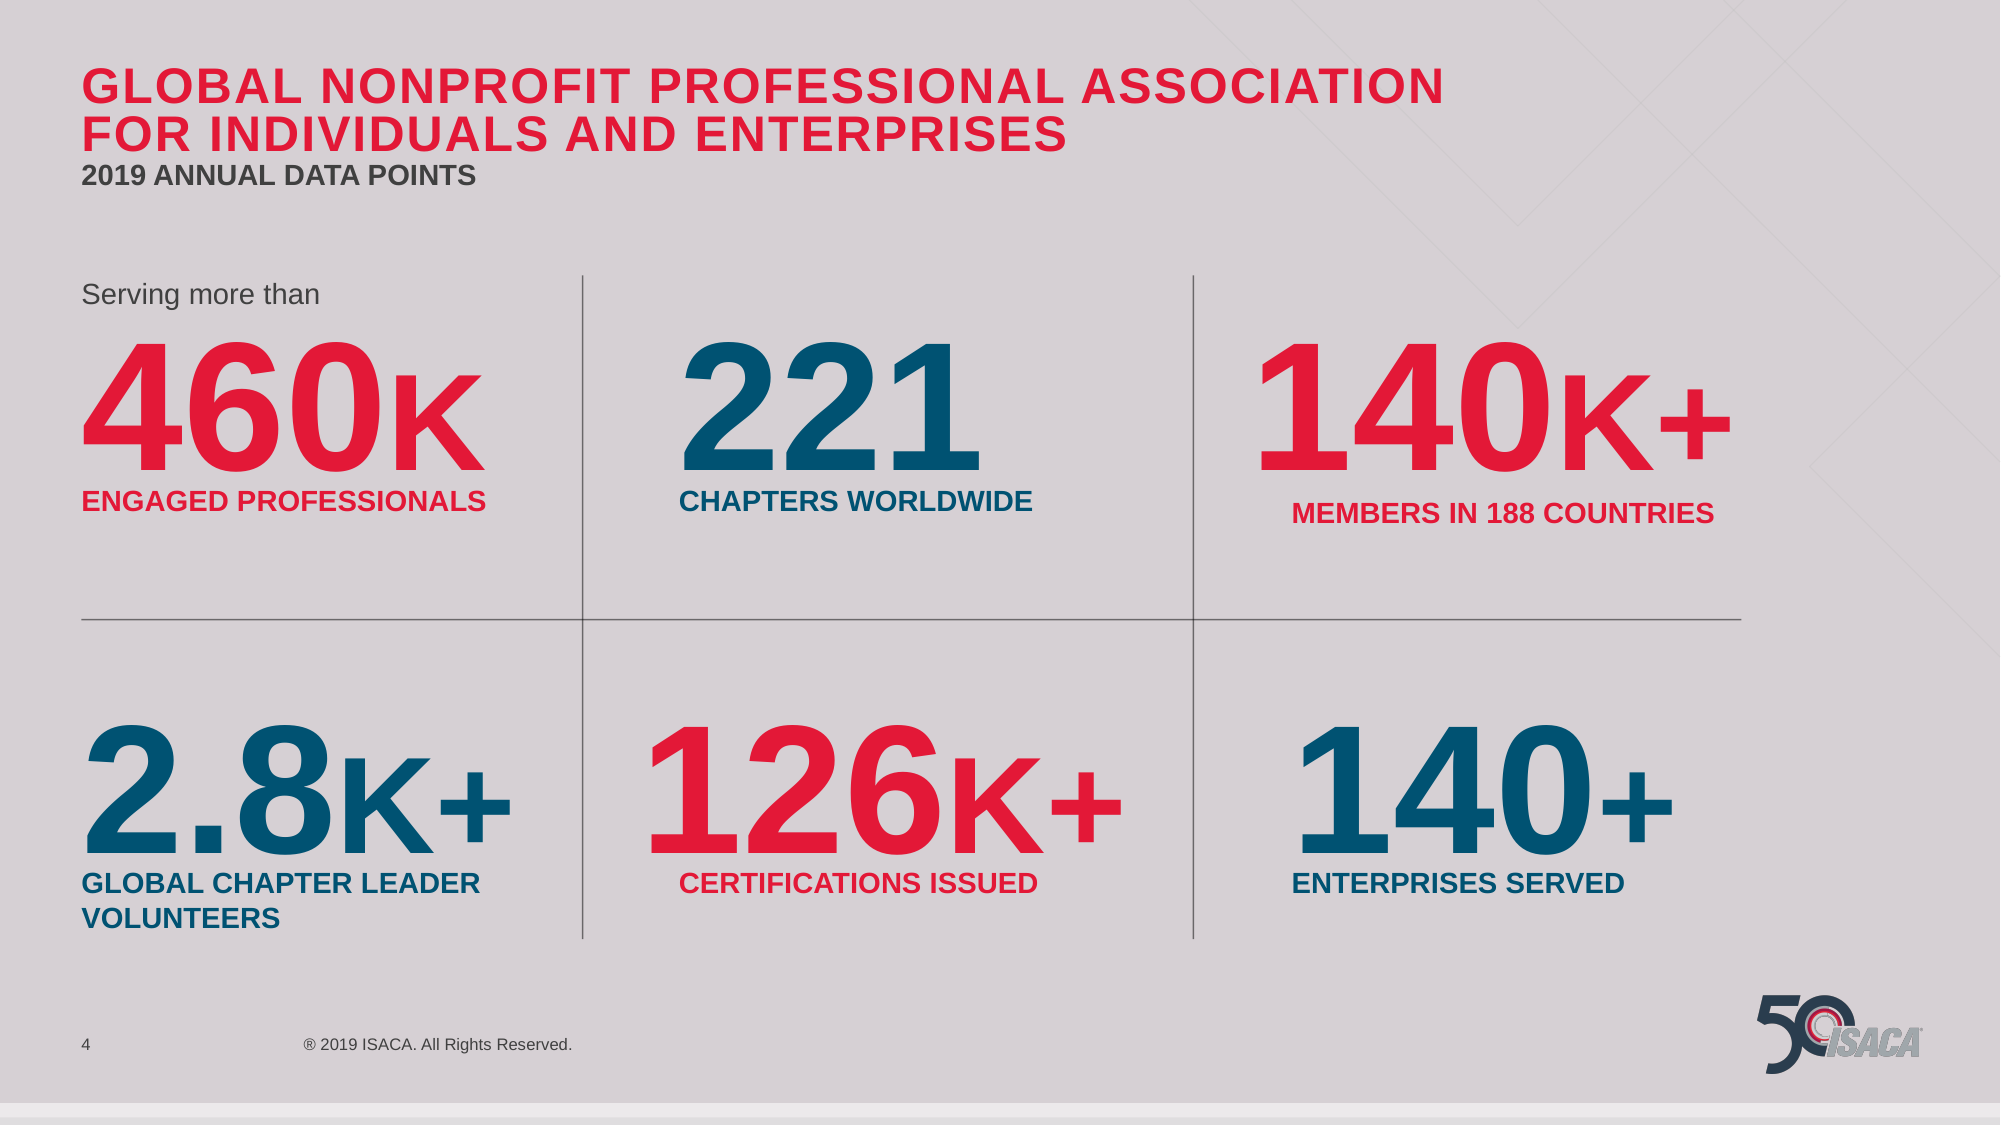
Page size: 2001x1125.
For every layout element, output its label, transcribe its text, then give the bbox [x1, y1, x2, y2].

text_box 126K+ [640, 669, 1151, 888]
title GLOBAL NONPROFIT PROFESSIONAL ASSOCIATION FOR INDIVIDUALS AND ENTERPRISES [81, 65, 1555, 156]
text_box 140K+ [1250, 287, 1761, 505]
picture [1757, 995, 1923, 1074]
text_box ENTERPRISES SERVED [1291, 864, 1646, 899]
text_box MEMBERS IN 188 COUNTRIES [1291, 494, 1934, 530]
list 2019 annual data points [81, 156, 1684, 210]
text_box 140+ [1291, 670, 1802, 888]
text_box CERTIFICATIONS ISSUED [678, 864, 1126, 899]
footer ® 2019 ISACA. All Rights Reserved. [303, 1013, 1700, 1074]
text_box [583, 669, 592, 935]
text_box CHAPTERS WORLDWIDE [678, 481, 1126, 517]
slide_number 4 [81, 1013, 172, 1074]
text_box 221 [678, 287, 1189, 505]
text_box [81, 669, 582, 935]
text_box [81, 275, 582, 517]
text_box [583, 275, 592, 517]
